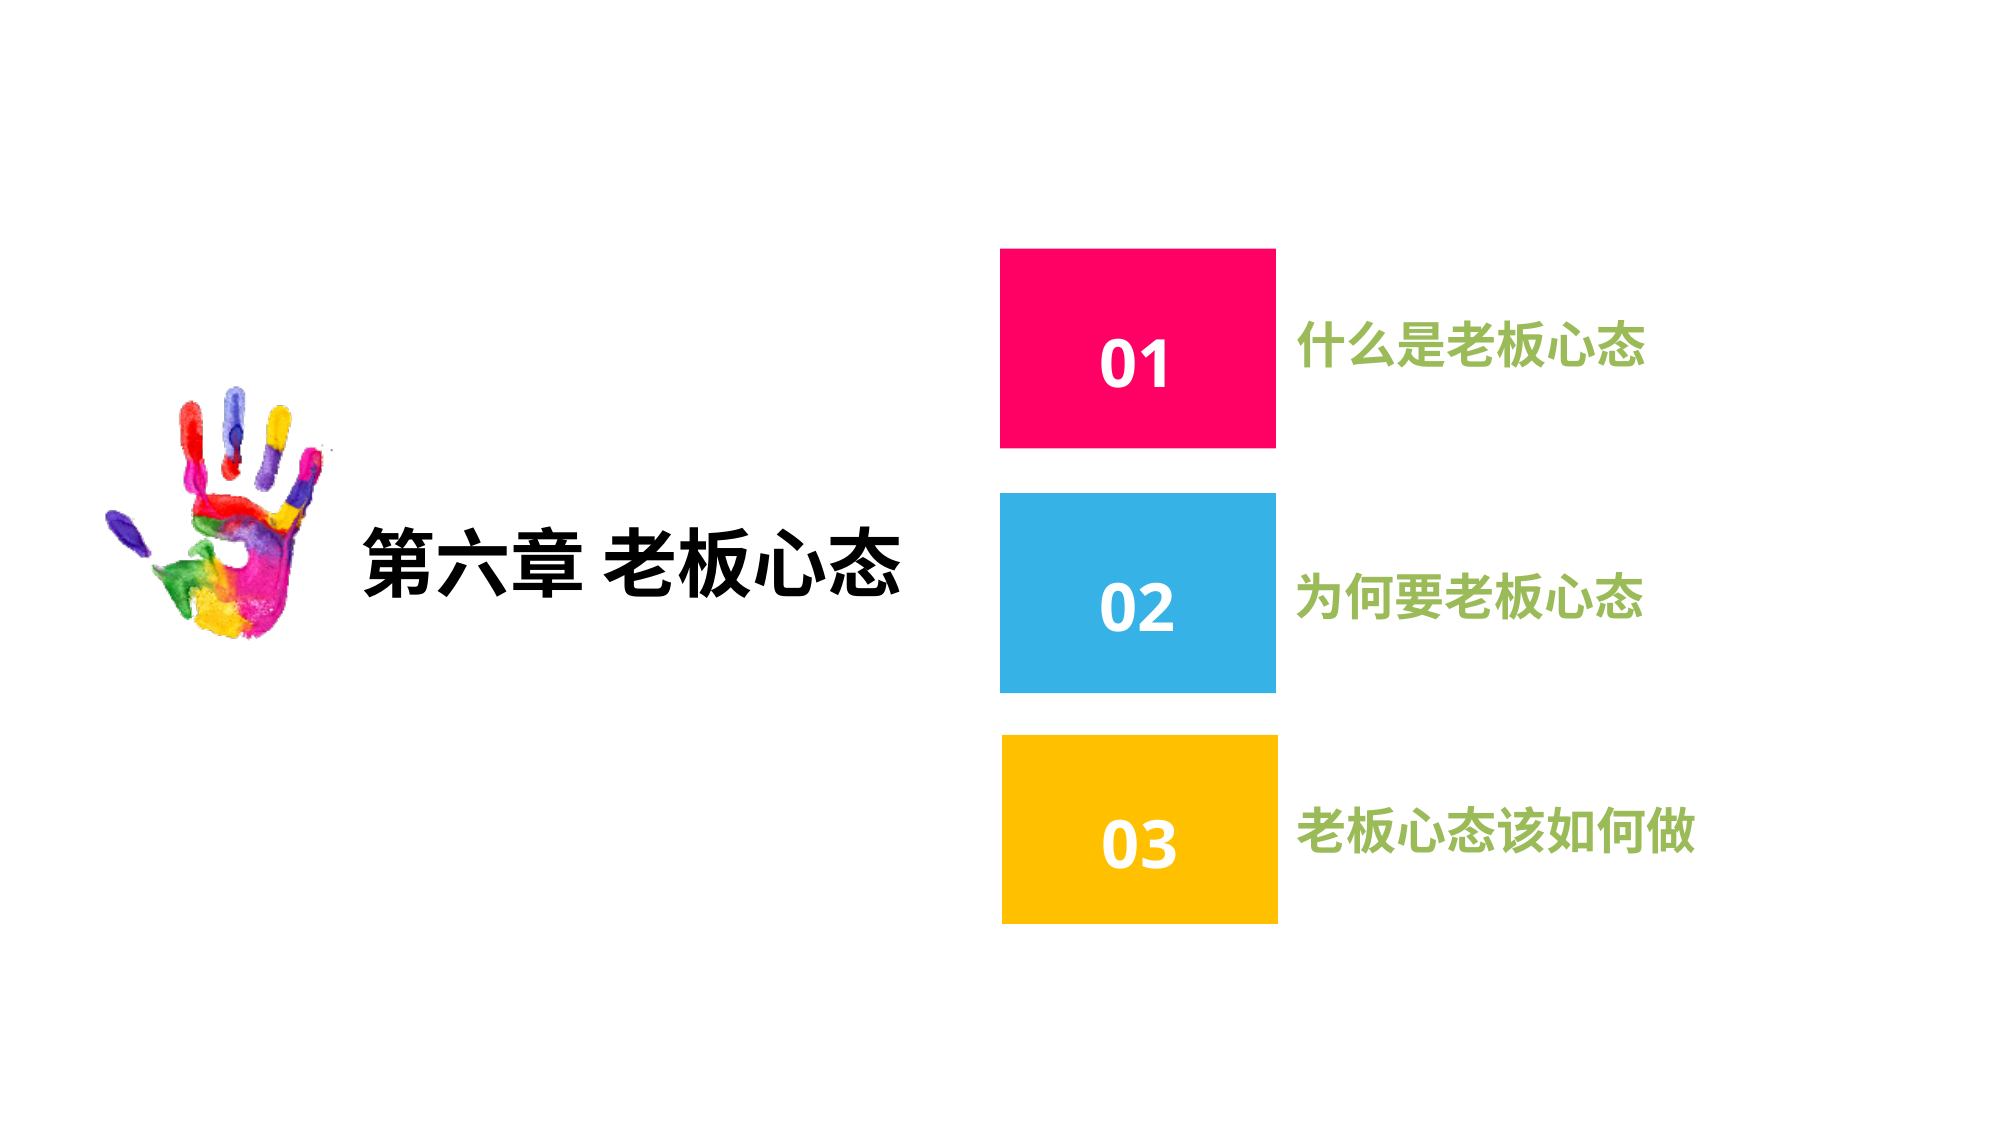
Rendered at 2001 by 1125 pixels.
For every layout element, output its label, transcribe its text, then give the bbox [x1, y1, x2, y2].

text_box 01 [999, 248, 1277, 449]
text_box 为何要老板心态 [1279, 539, 1660, 633]
text_box 02 [999, 492, 1277, 694]
text_box 老板心态该如何做 [1281, 774, 1712, 868]
text_box 第六章 老板心态 [345, 509, 917, 615]
text_box 03 [1001, 734, 1279, 925]
picture [94, 373, 339, 656]
text_box 什么是老板心态 [1281, 288, 1662, 382]
